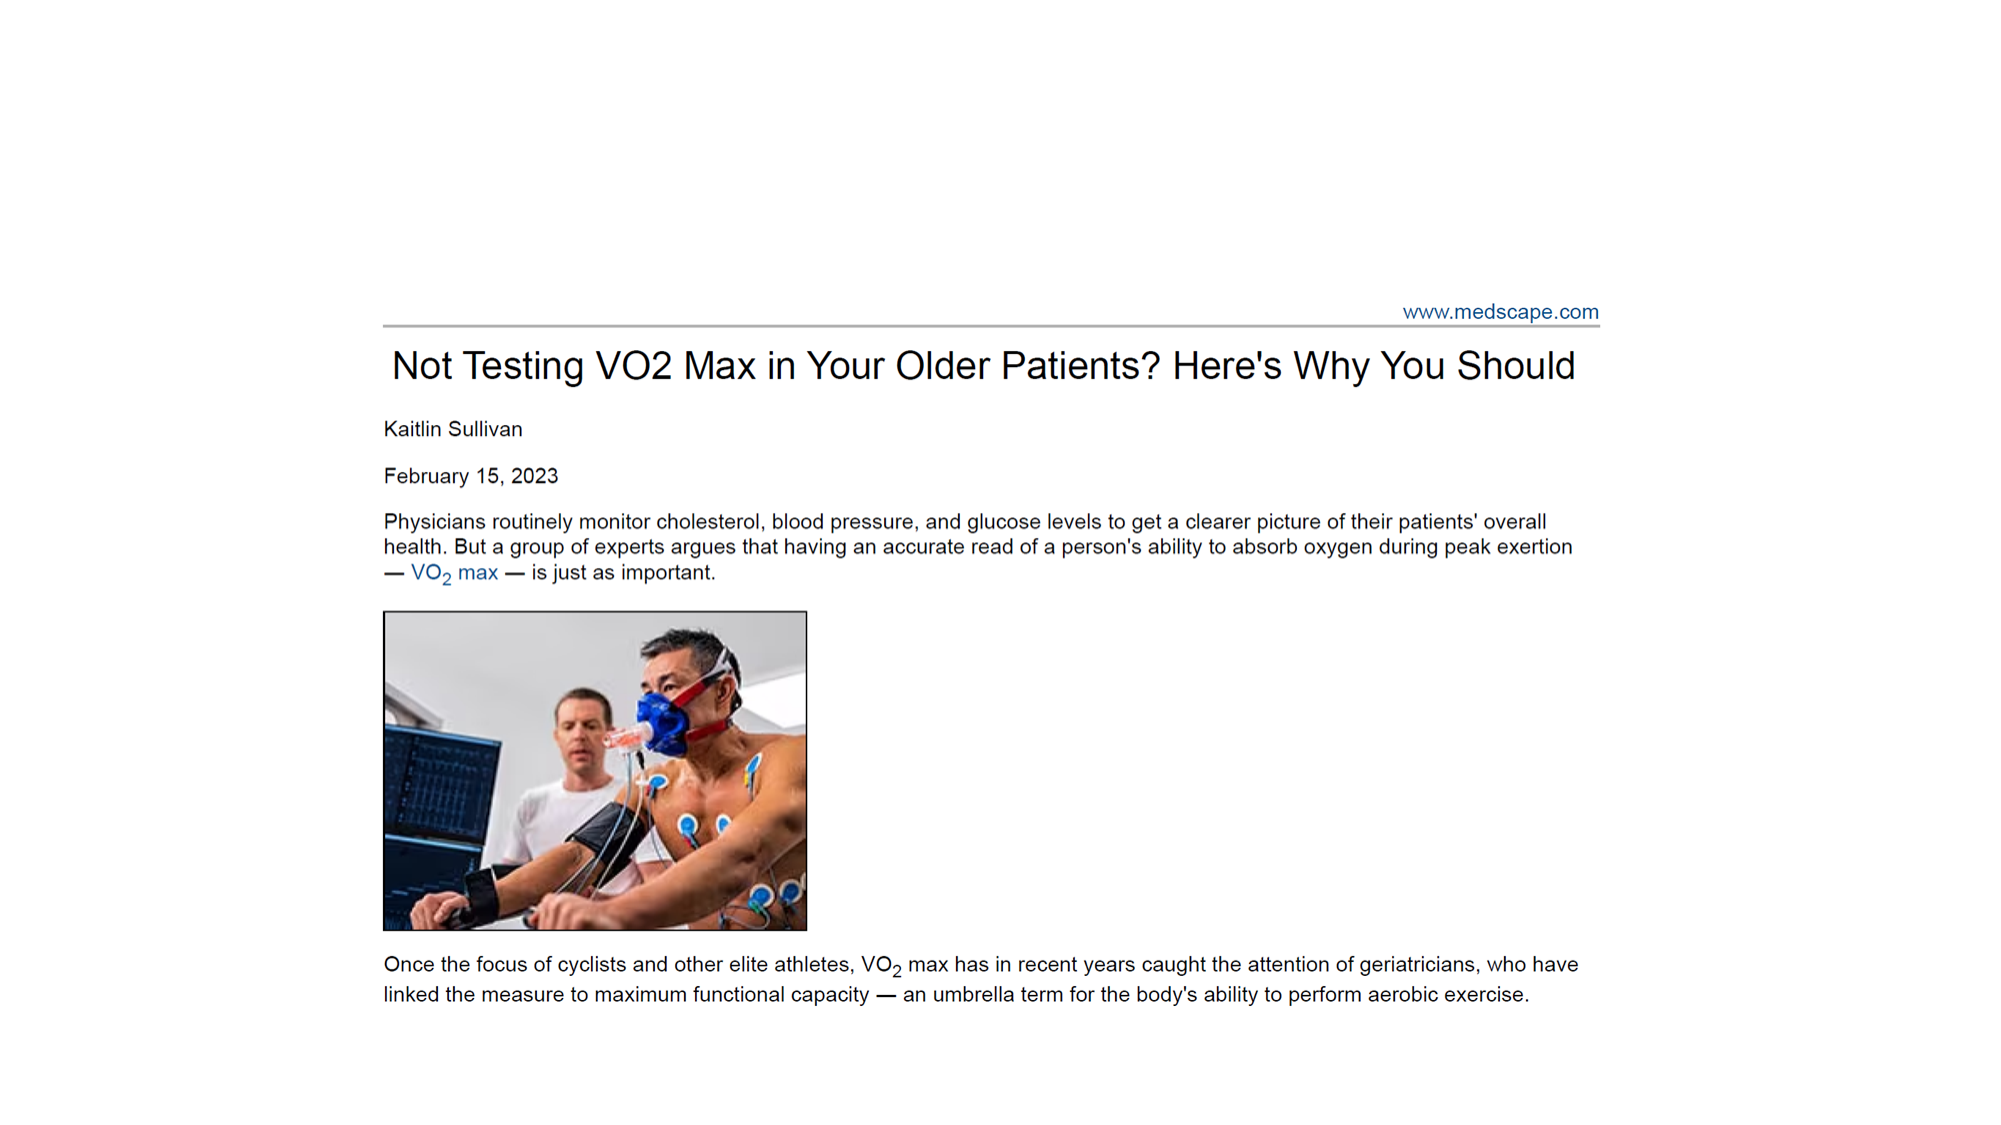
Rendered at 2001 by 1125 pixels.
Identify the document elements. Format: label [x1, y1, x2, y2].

list [368, 298, 1632, 1014]
